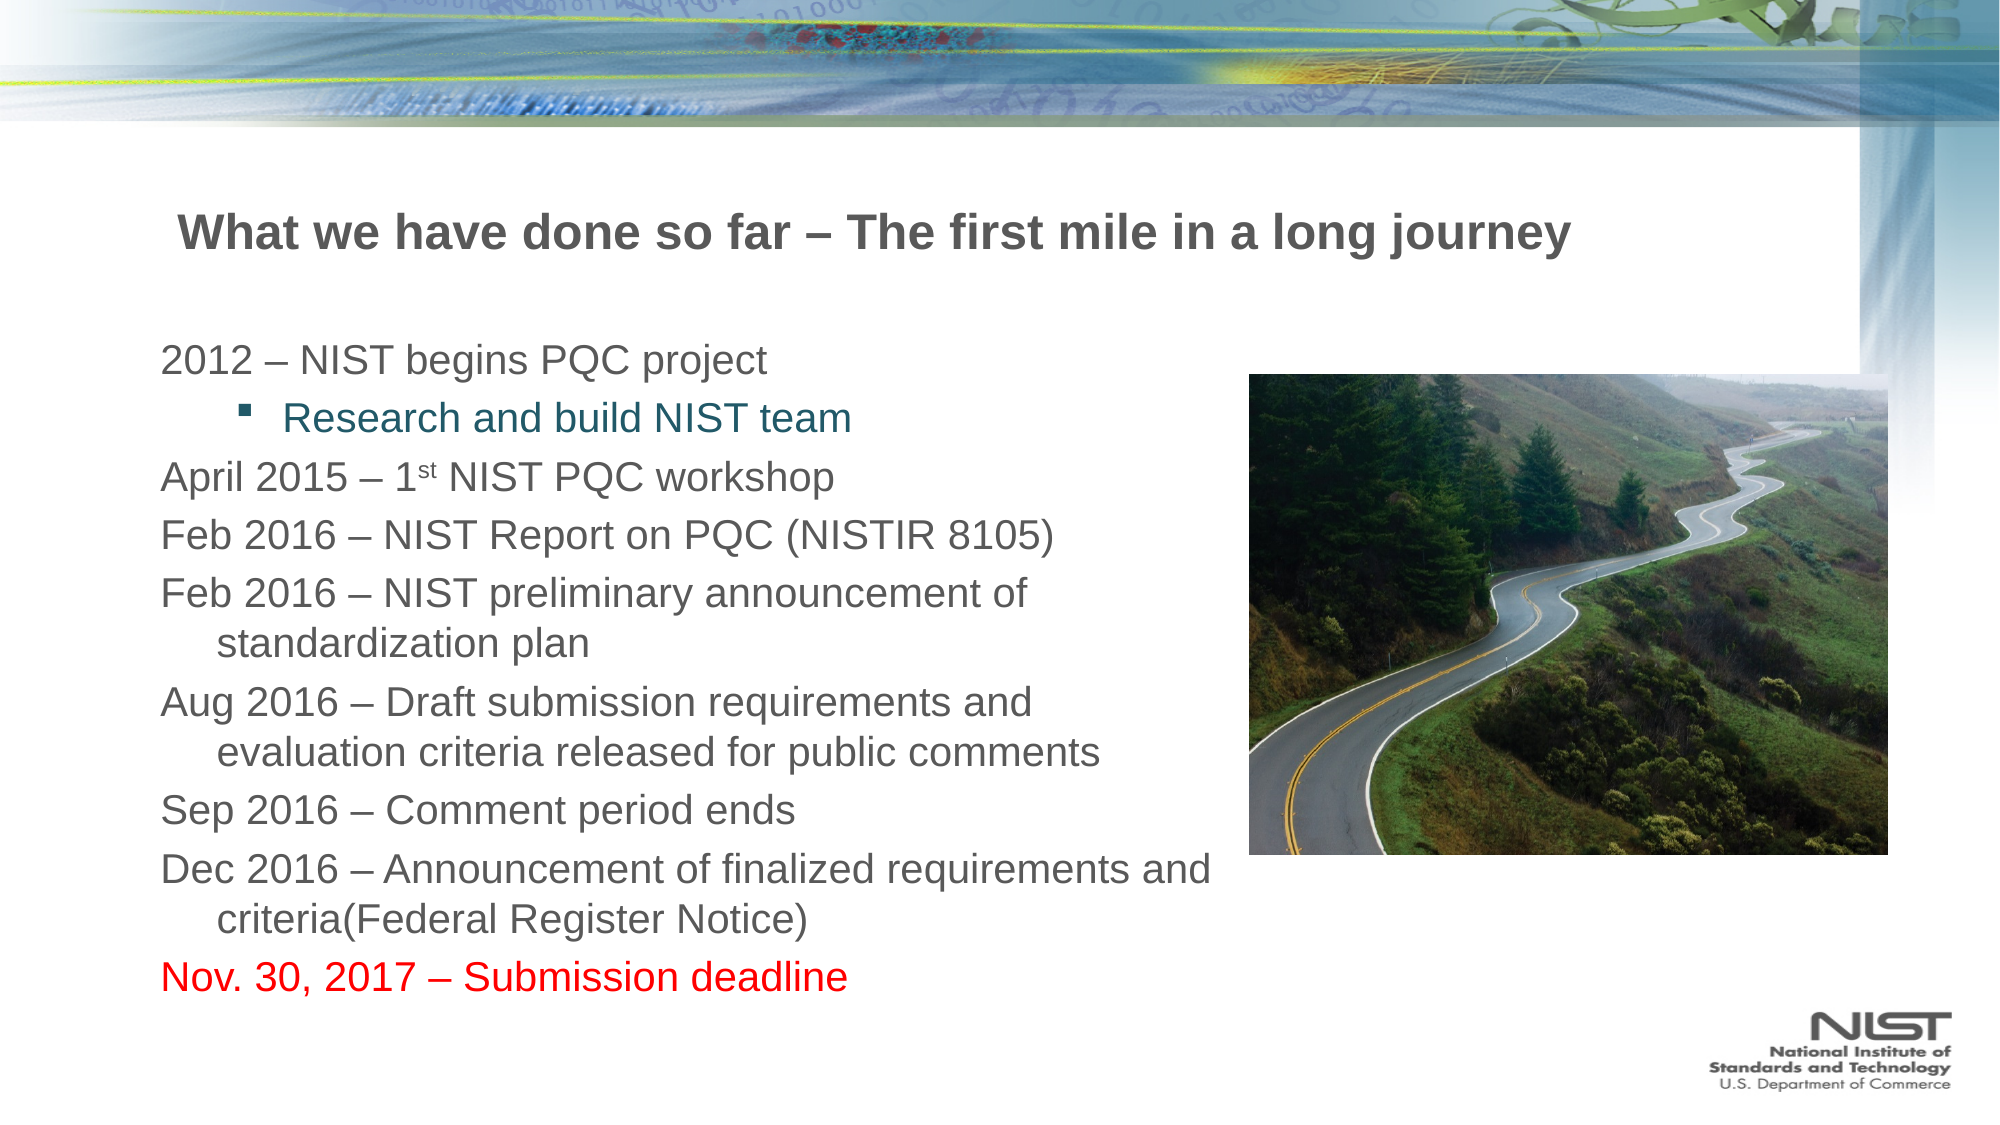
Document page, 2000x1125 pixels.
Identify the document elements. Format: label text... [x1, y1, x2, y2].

picture [0, 0, 2000, 1125]
title What we have done so far – The first mile in a long journey [162, 50, 1725, 268]
list 2012 – NIST begins PQC project Research and build NIST team April 2015 – 1st NIST PQC workshop Feb 2016 – NIST Report on PQC (NISTIR 8105) Feb 2016 – NIST preliminary announcement of standardization plan Aug 2016 – Draft submission requirements and evaluation criteria released for public comments Sep 2016 – Comment period ends Dec 2016 – Announcement of finalized requirements and criteria(Federal Register Notice) Nov. 30, 2017 – Submission deadline [145, 324, 1233, 1088]
